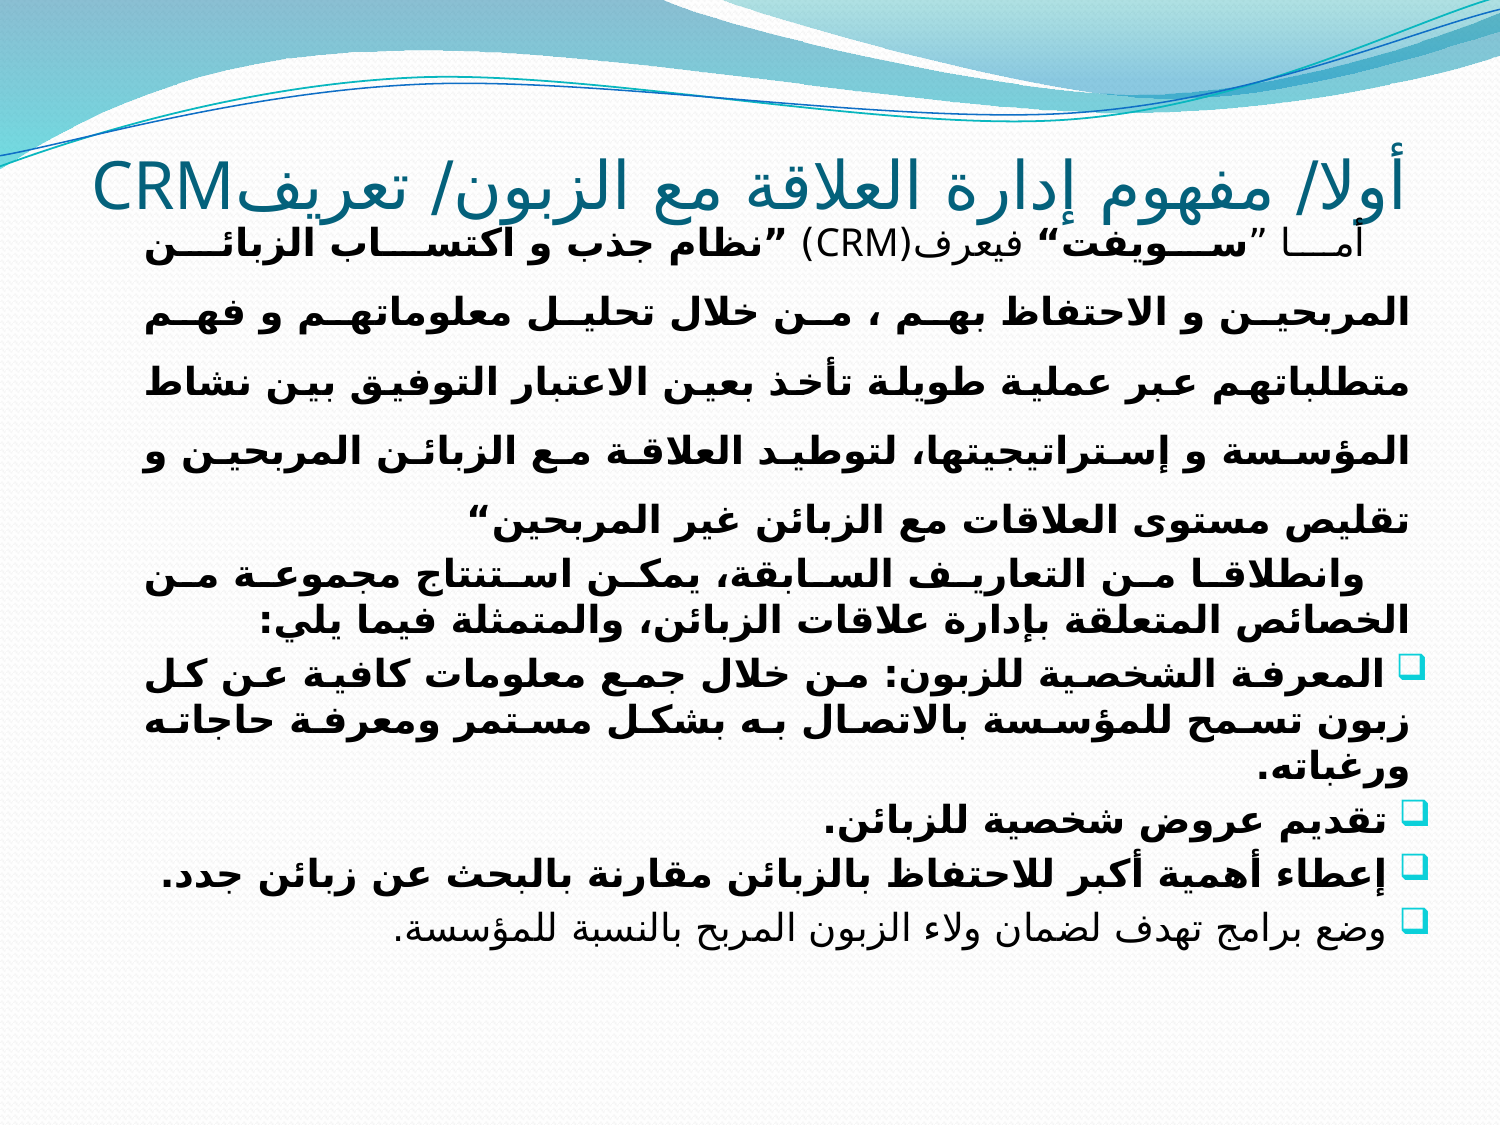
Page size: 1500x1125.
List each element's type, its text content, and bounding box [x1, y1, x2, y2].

title أولا/ مفهوم إدارة العلاقة مع الزبون/ تعريفCRM [75, 115, 1425, 303]
list أما ”سويفت“ فيعرف(CRM) ”نظام جذب و اكتساب الزبائن المربحين و الاحتفاظ بهم ، من خلال تحليل معلوماتهم و فهم متطلباتهم عبر عملية طويلة تأخذ بعين الاعتبار التوفيق بين نشاط المؤسسة و إستراتيجيتها، لتوطيد العلاقة مع الزبائن المربحين و تقليص مستوى العلاقات مع الزبائن غير المربحين“ وانطلاقا من التعاريف السابقة، يمكن استنتاج مجموعة من الخصائص المتعلقة بإدارة علاقات الزبائن، والمتمثلة فيما يلي: المعرفة الشخصية للزبون: من خلال جمع معلومات كافية عن كل زبون تسمح للمؤسسة بالاتصال به بشكل مستمر ومعرفة حاجاته ورغباته. تقديم عروض شخصية للزبائن. إعطاء أهمية أكبر للاحتفاظ بالزبائن مقارنة بالبحث عن زبائن جدد. وضع برامج تهدف لضمان ولاء الزبون المربح بالنسبة للمؤسسة. [128, 187, 1437, 973]
